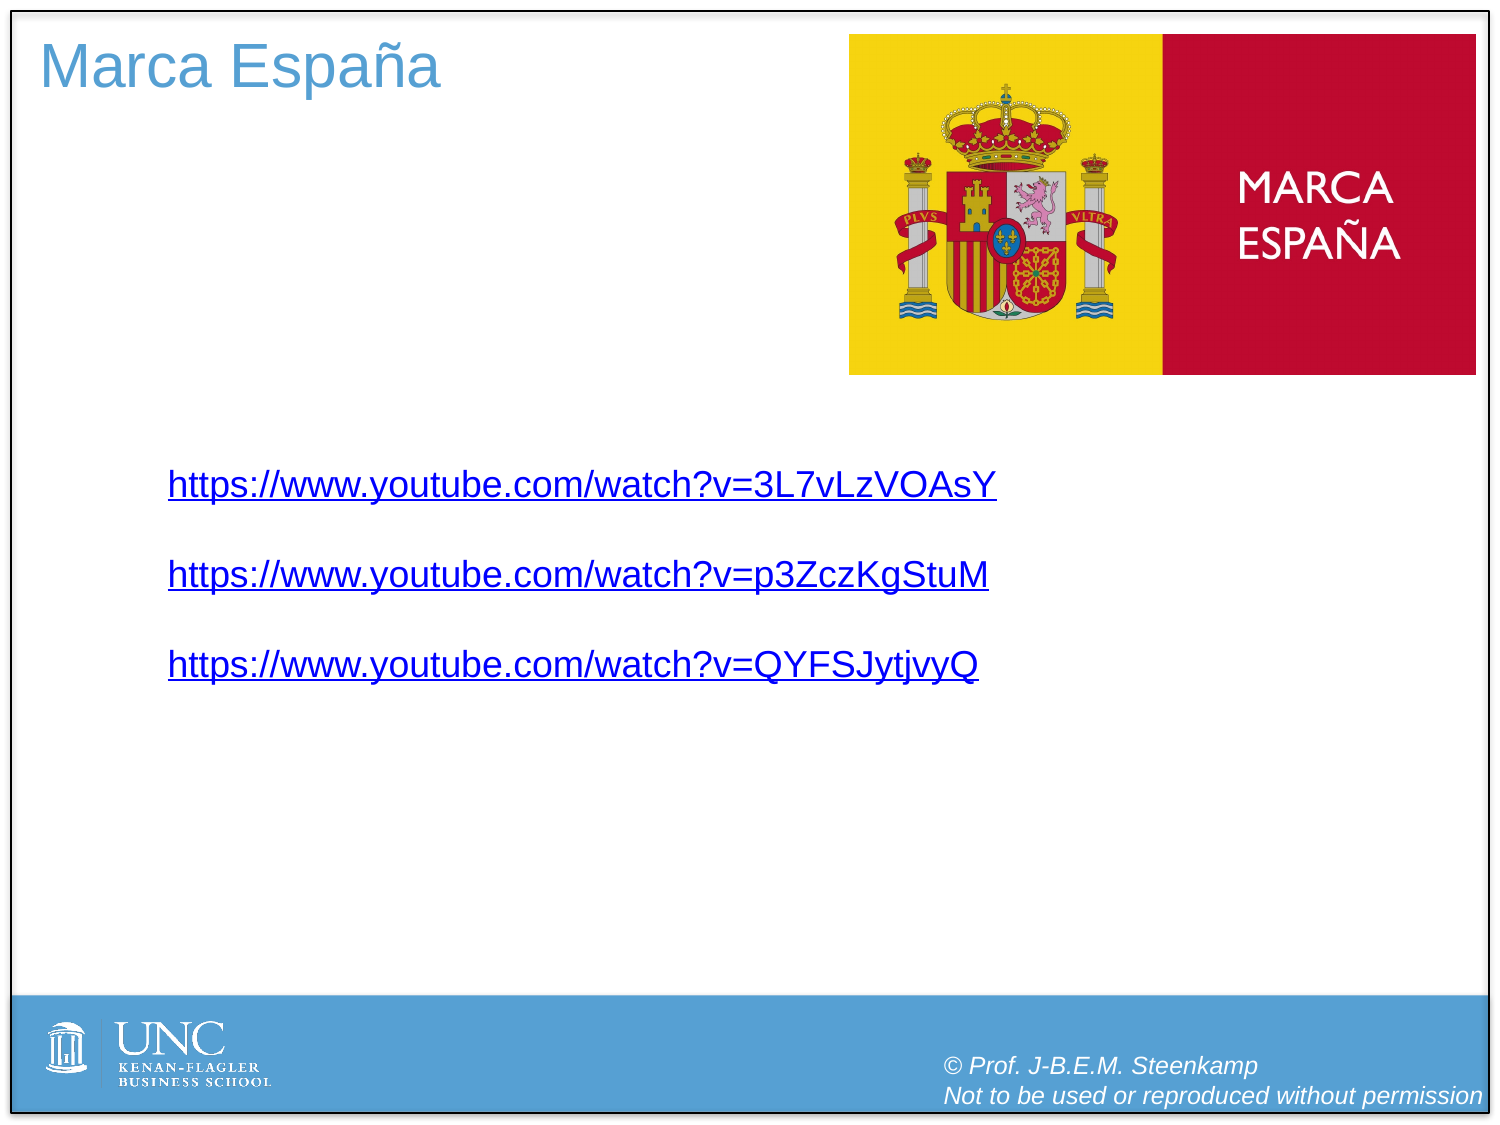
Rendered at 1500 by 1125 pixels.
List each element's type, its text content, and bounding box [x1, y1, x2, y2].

title Marca España [24, 17, 1355, 205]
text_box https://www.youtube.com/watch?v=3L7vLzVOAsY https://www.youtube.com/watch?v=p3ZczKgStuM https://www.youtube.com/watch?v=QYFSJytjvyQ [152, 452, 1133, 783]
picture [46, 1019, 271, 1088]
picture [849, 34, 1476, 376]
